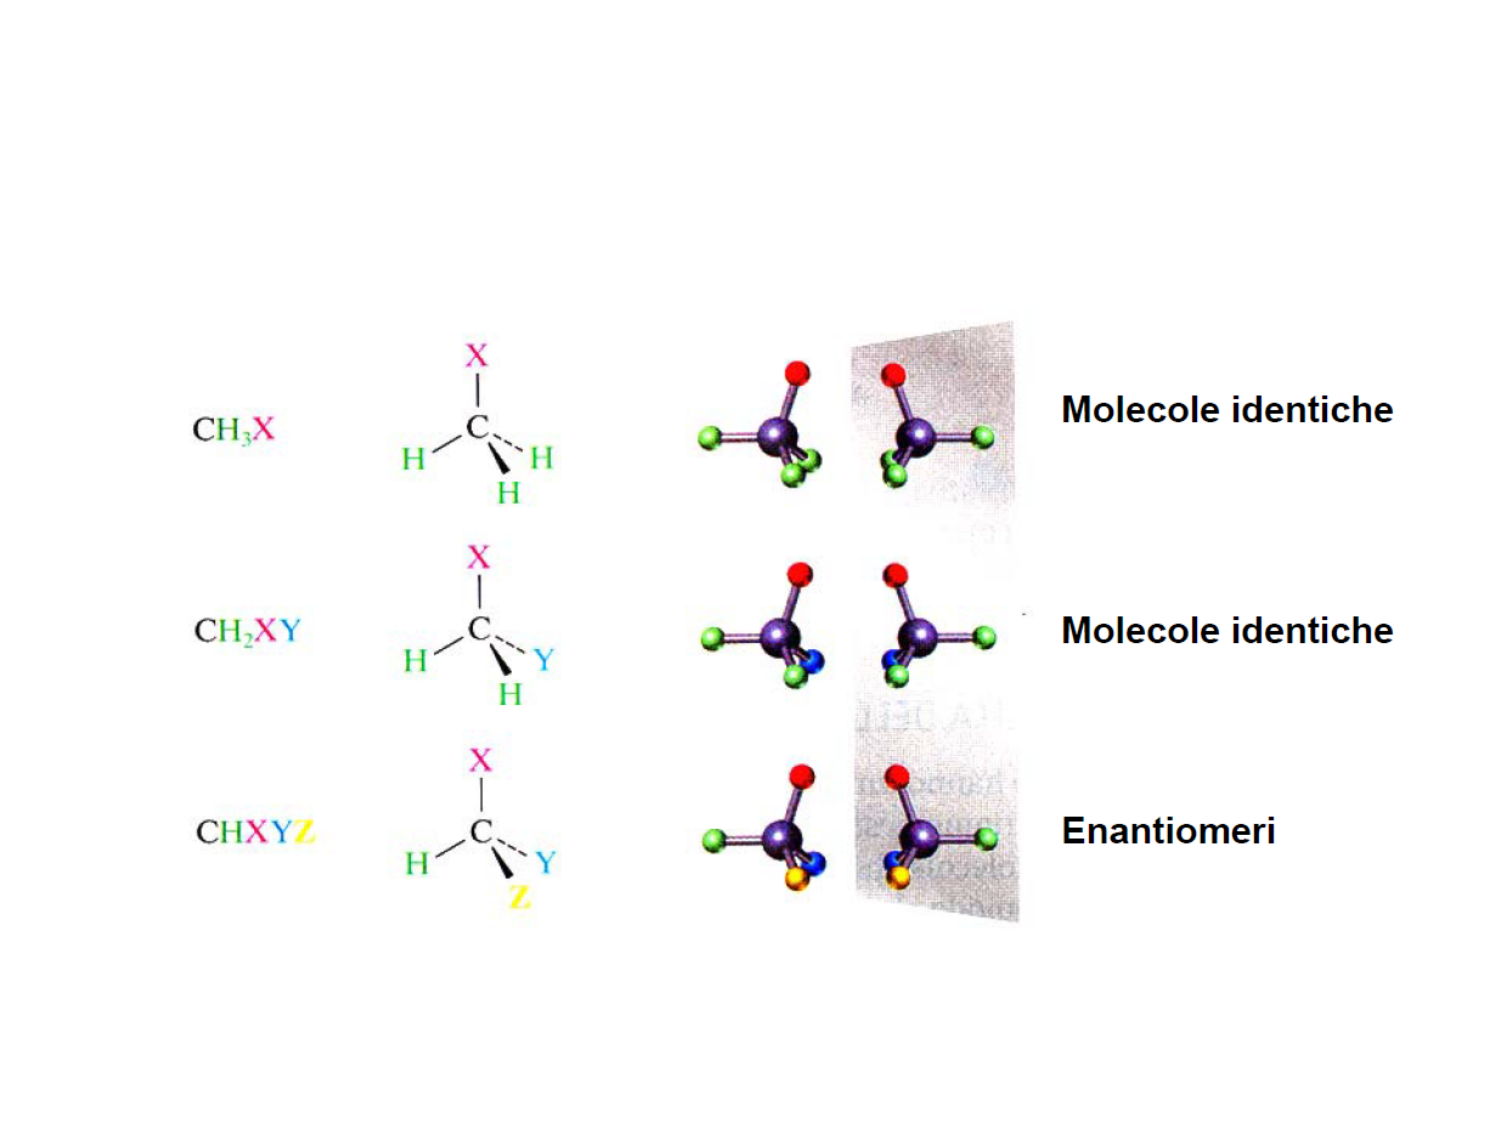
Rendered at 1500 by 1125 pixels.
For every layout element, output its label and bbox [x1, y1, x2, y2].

picture [156, 290, 1500, 977]
